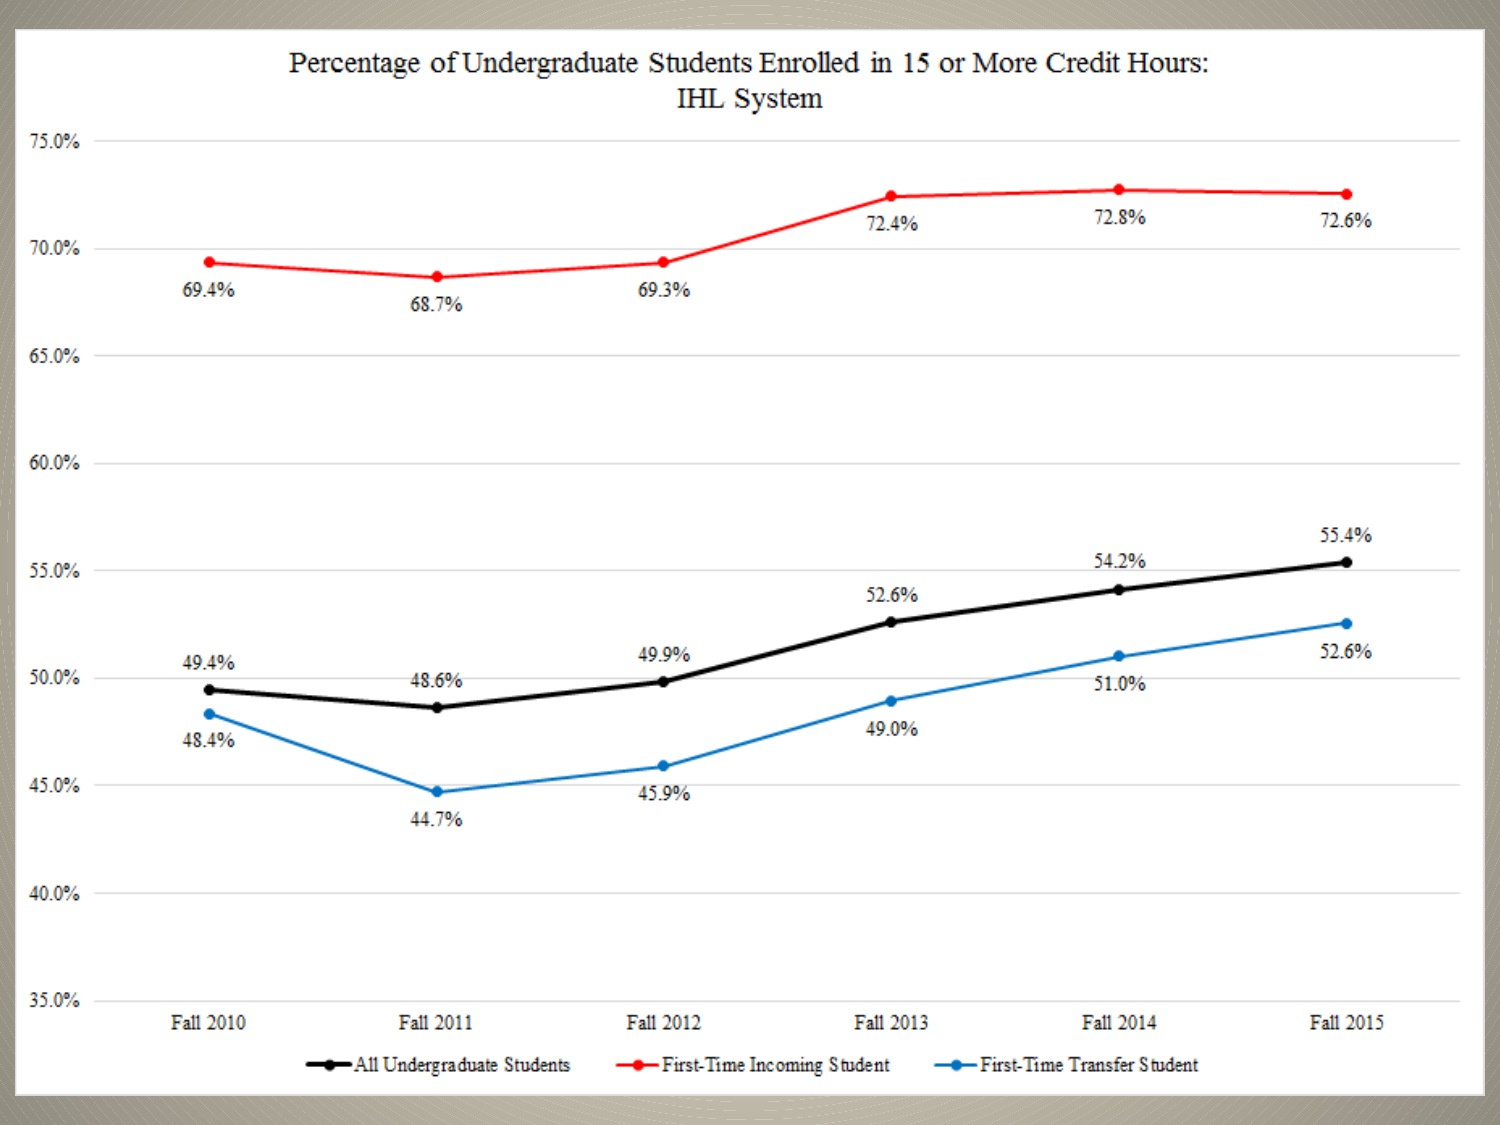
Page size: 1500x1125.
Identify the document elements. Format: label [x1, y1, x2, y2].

list [15, 28, 1485, 1096]
